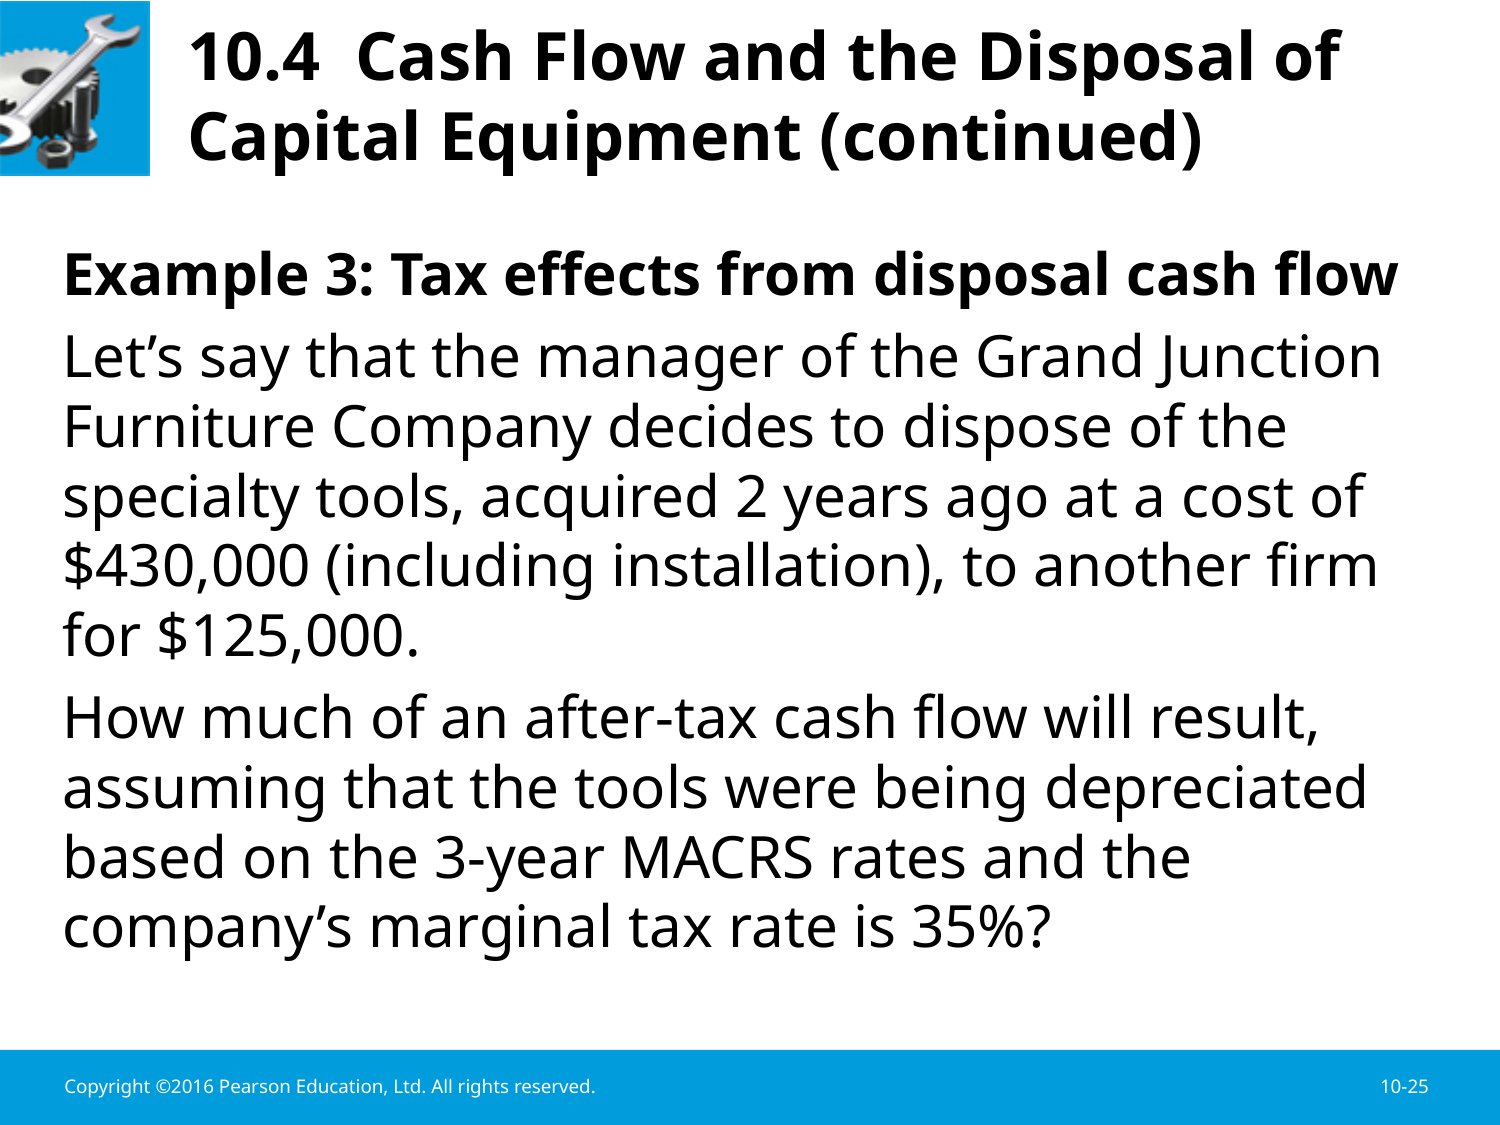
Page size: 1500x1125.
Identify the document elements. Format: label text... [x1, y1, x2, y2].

title 10.4 Cash Flow and the Disposal of Capital Equipment (continued) [187, 0, 1450, 188]
picture [0, 14, 141, 168]
list Example 3: Tax effects from disposal cash flow Let’s say that the manager of the Grand Junction Furniture Company decides to dispose of the specialty tools, acquired 2 years ago at a cost of $430,000 (including installation), to another firm for $125,000. How much of an after-tax cash flow will result, assuming that the tools were being depreciated based on the 3-year MACRS rates and the company’s marginal tax rate is 35%? [62, 237, 1438, 1000]
